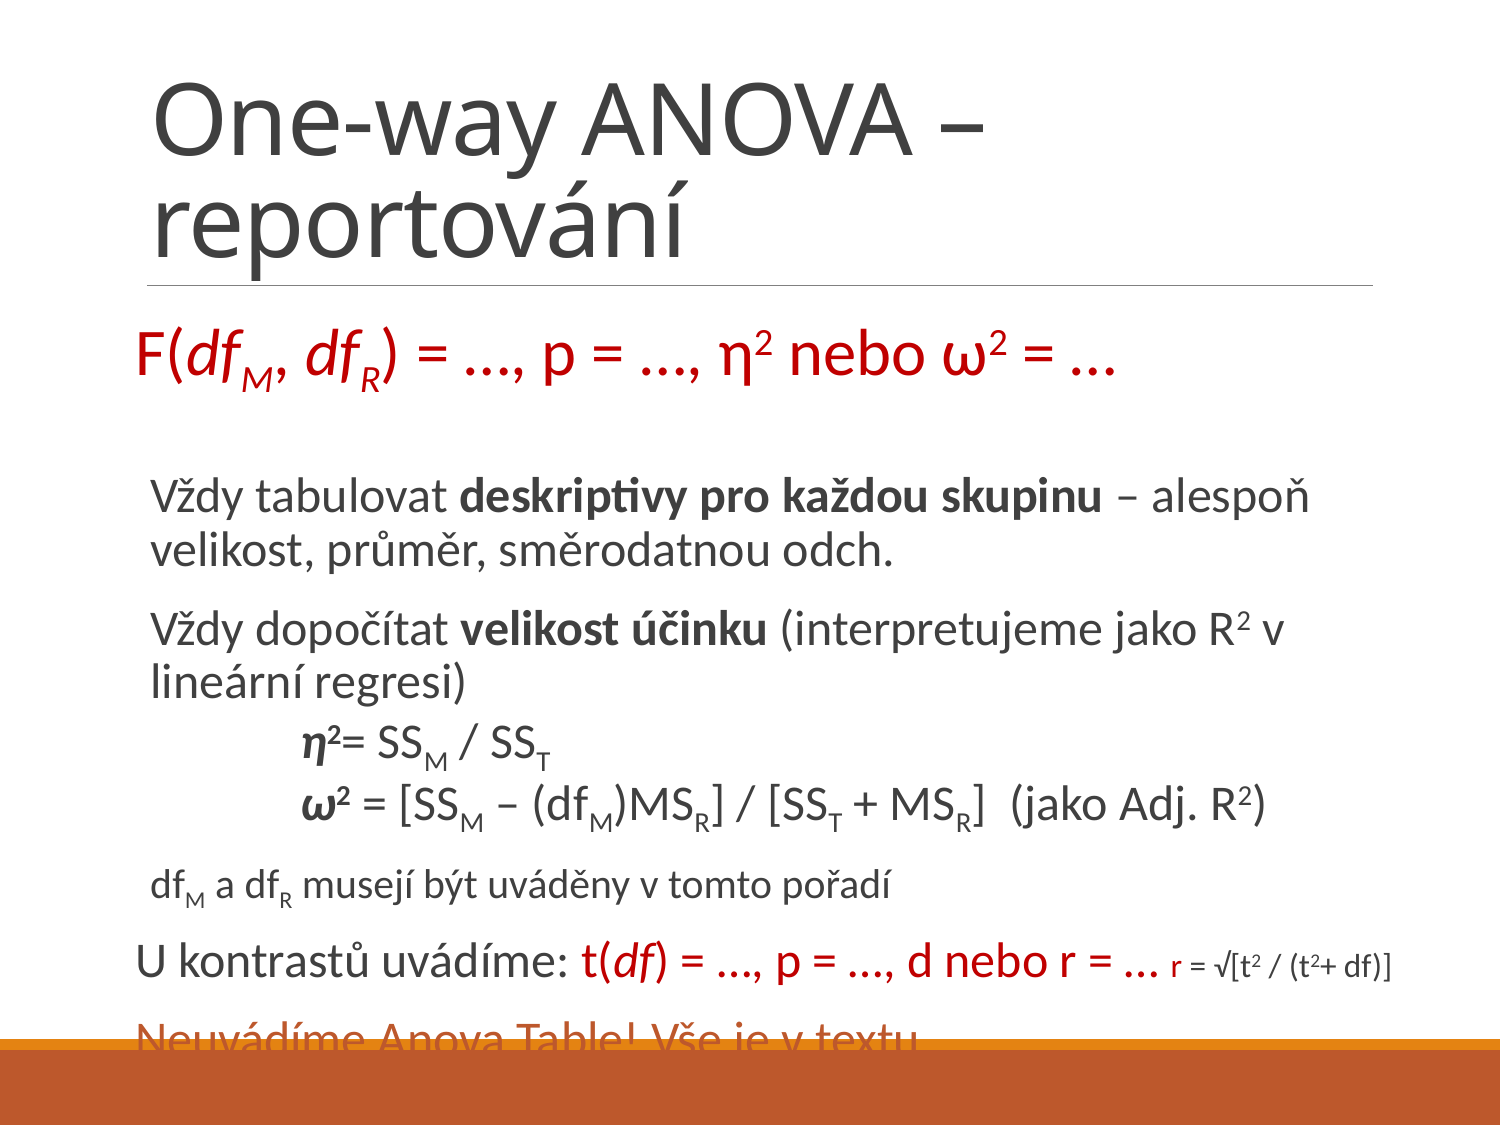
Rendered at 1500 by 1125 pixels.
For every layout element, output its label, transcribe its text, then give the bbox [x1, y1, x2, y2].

title One-way ANOVA – reportování [135, 47, 1373, 285]
list F(dfM, dfR) = …, p = …, η2 nebo ω2 = … Vždy tabulovat deskriptivy pro každou skupinu – alespoň velikost, průměr, směrodatnou odch. Vždy dopočítat velikost účinku (interpretujeme jako R2 v lineární regresi) η2= SSM / SST ω2 = [SSM – (dfM)MSR] / [SST + MSR] (jako Adj. R2) dfM a dfR musejí být uváděny v tomto pořadí U kontrastů uvádíme: t(df) = …, p = …, d nebo r = … r = √[t2 / (t2+ df)] Neuvádíme Anova Table! Vše je v textu. [135, 302, 1425, 1083]
